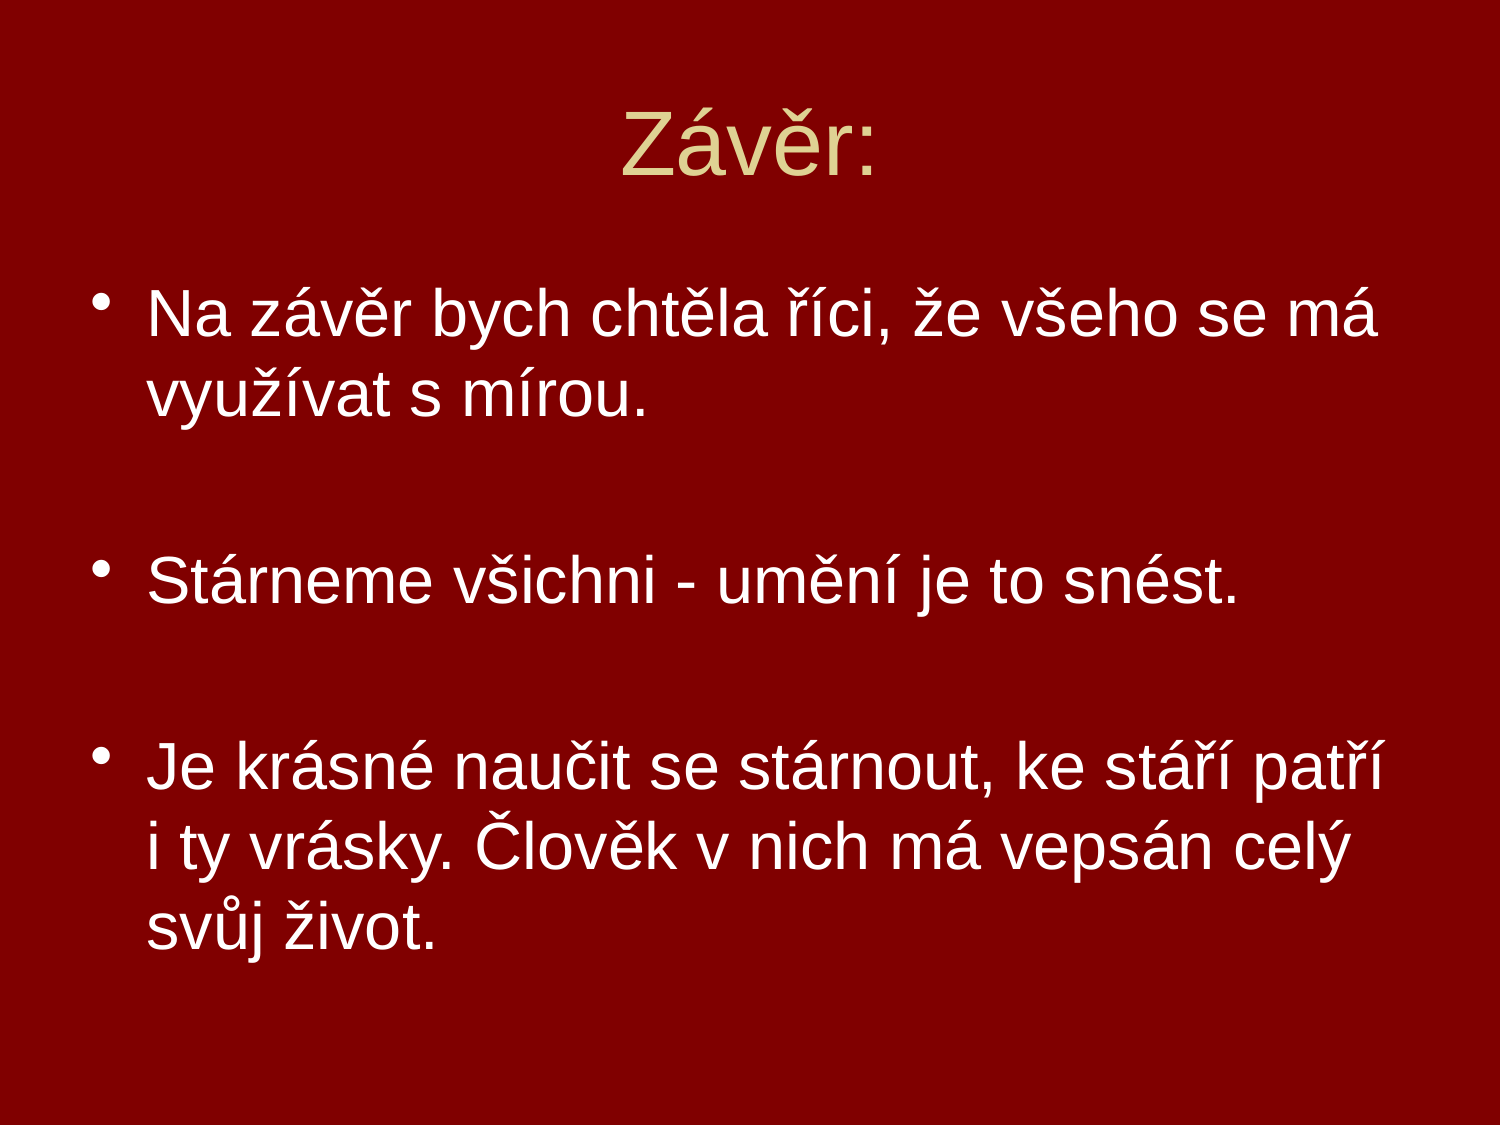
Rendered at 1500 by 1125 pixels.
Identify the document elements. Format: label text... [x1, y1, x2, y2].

title Závěr: [75, 45, 1425, 233]
list Na závěr bych chtěla říci, že všeho se má využívat s mírou. Stárneme všichni - umění je to snést. Je krásné naučit se stárnout, ke stáří patří i ty vrásky. Člověk v nich má vepsán celý svůj život. [75, 262, 1425, 1005]
